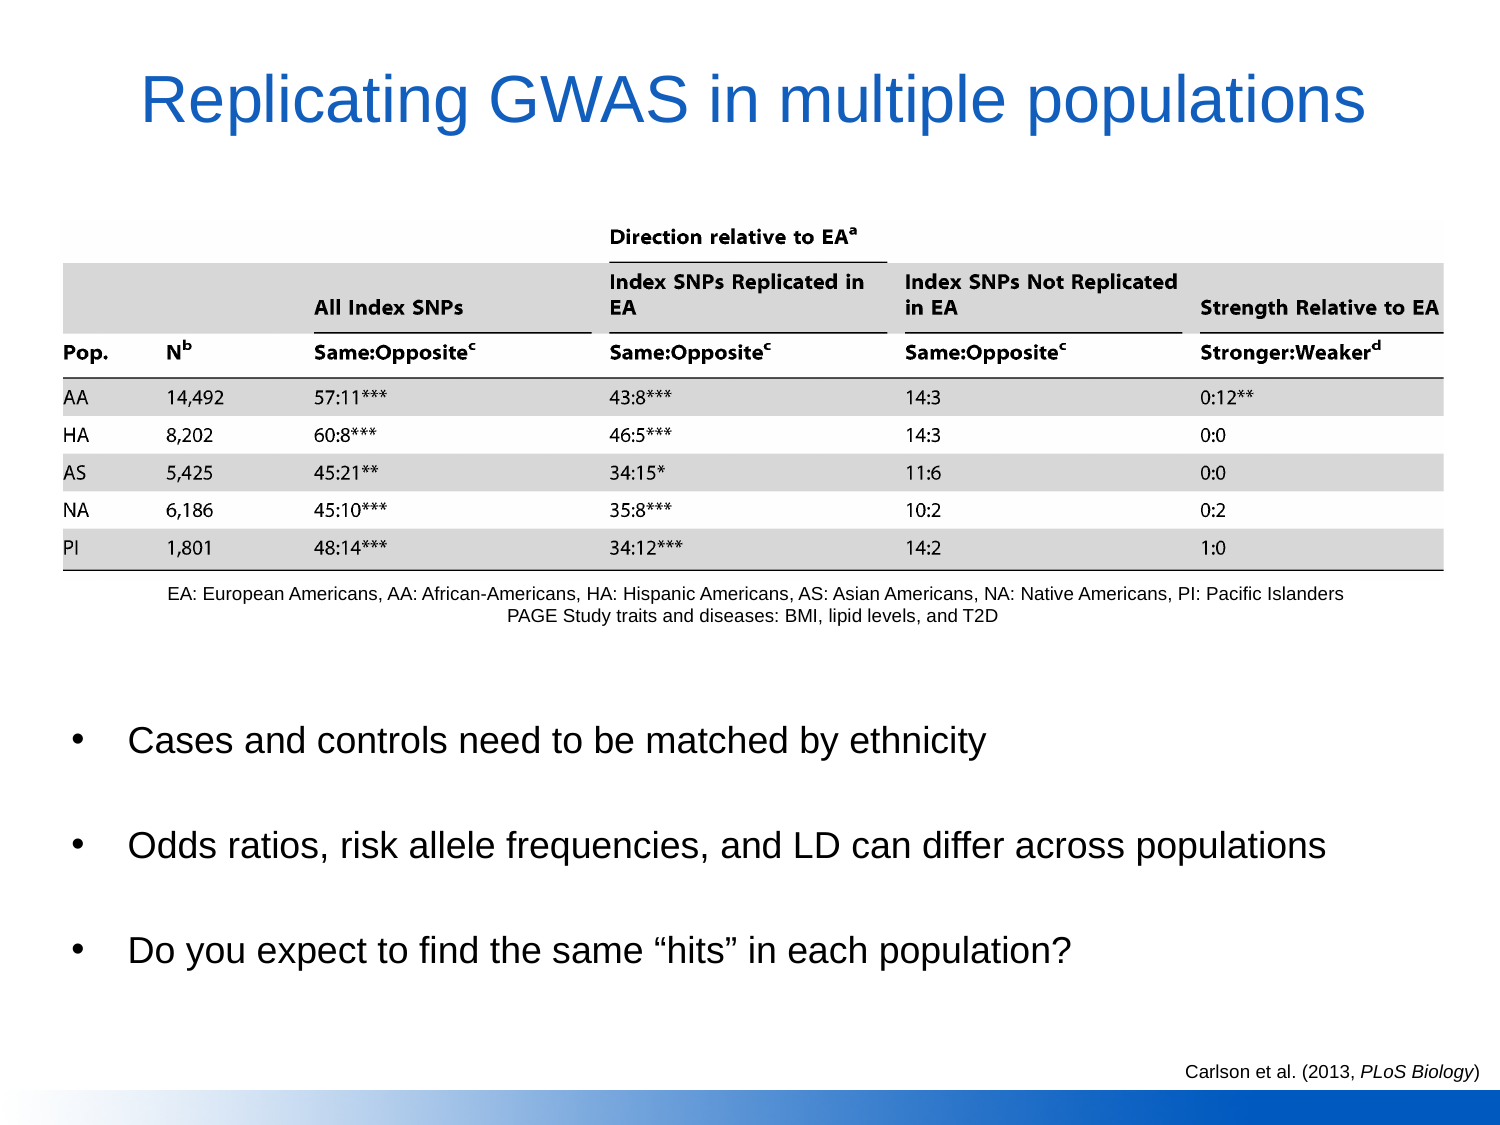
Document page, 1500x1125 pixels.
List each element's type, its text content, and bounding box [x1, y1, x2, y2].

picture [1, 1089, 1500, 1125]
list Cases and controls need to be matched by ethnicity Odds ratios, risk allele frequencies, and LD can differ across populations Do you expect to find the same “hits” in each population? [56, 708, 1442, 1088]
picture [60, 220, 1444, 581]
text_box EA: European Americans, AA: African-Americans, HA: Hispanic Americans, AS: Asian Americans, NA: Native Americans, PI: Pacific Islanders PAGE Study traits and diseases: BMI, lipid levels, and T2D [66, 588, 1444, 634]
text_box Carlson et al. (2013, PLoS Biology) [699, 1052, 1500, 1088]
title Replicating GWAS in multiple populations [79, 2, 1430, 190]
